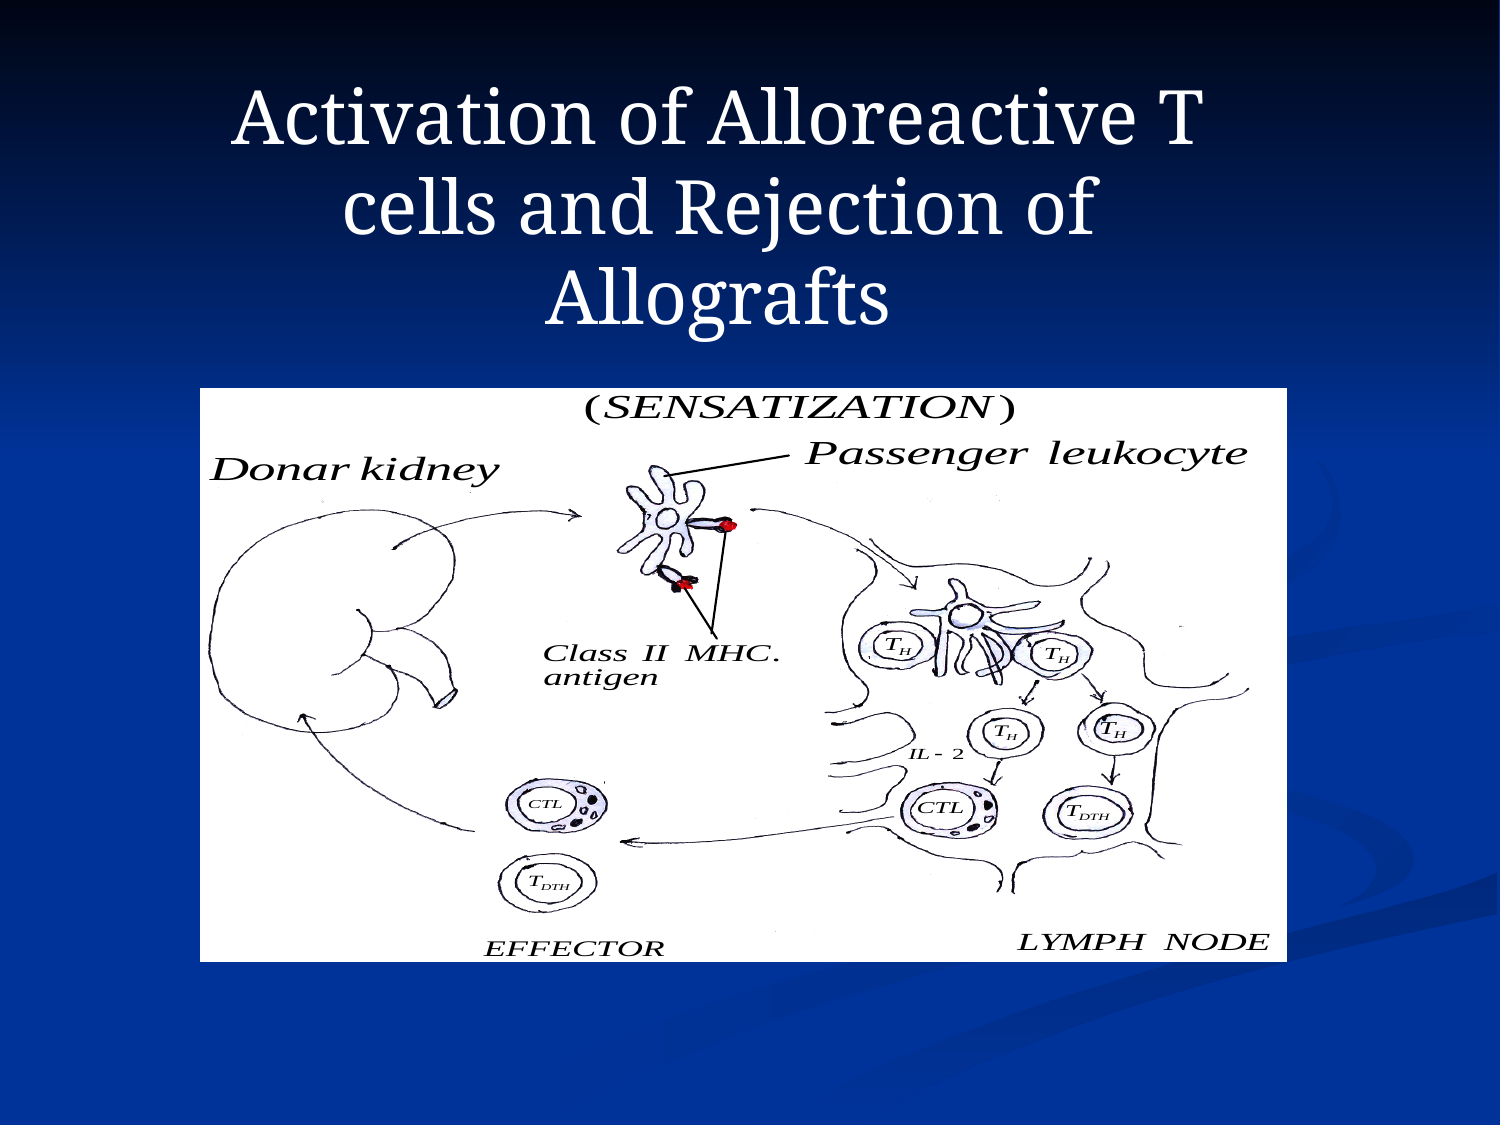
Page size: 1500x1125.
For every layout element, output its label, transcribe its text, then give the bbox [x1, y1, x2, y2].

text_box Activation of Alloreactive T cells and Rejection of Allografts [149, 62, 1288, 348]
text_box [199, 387, 1288, 963]
